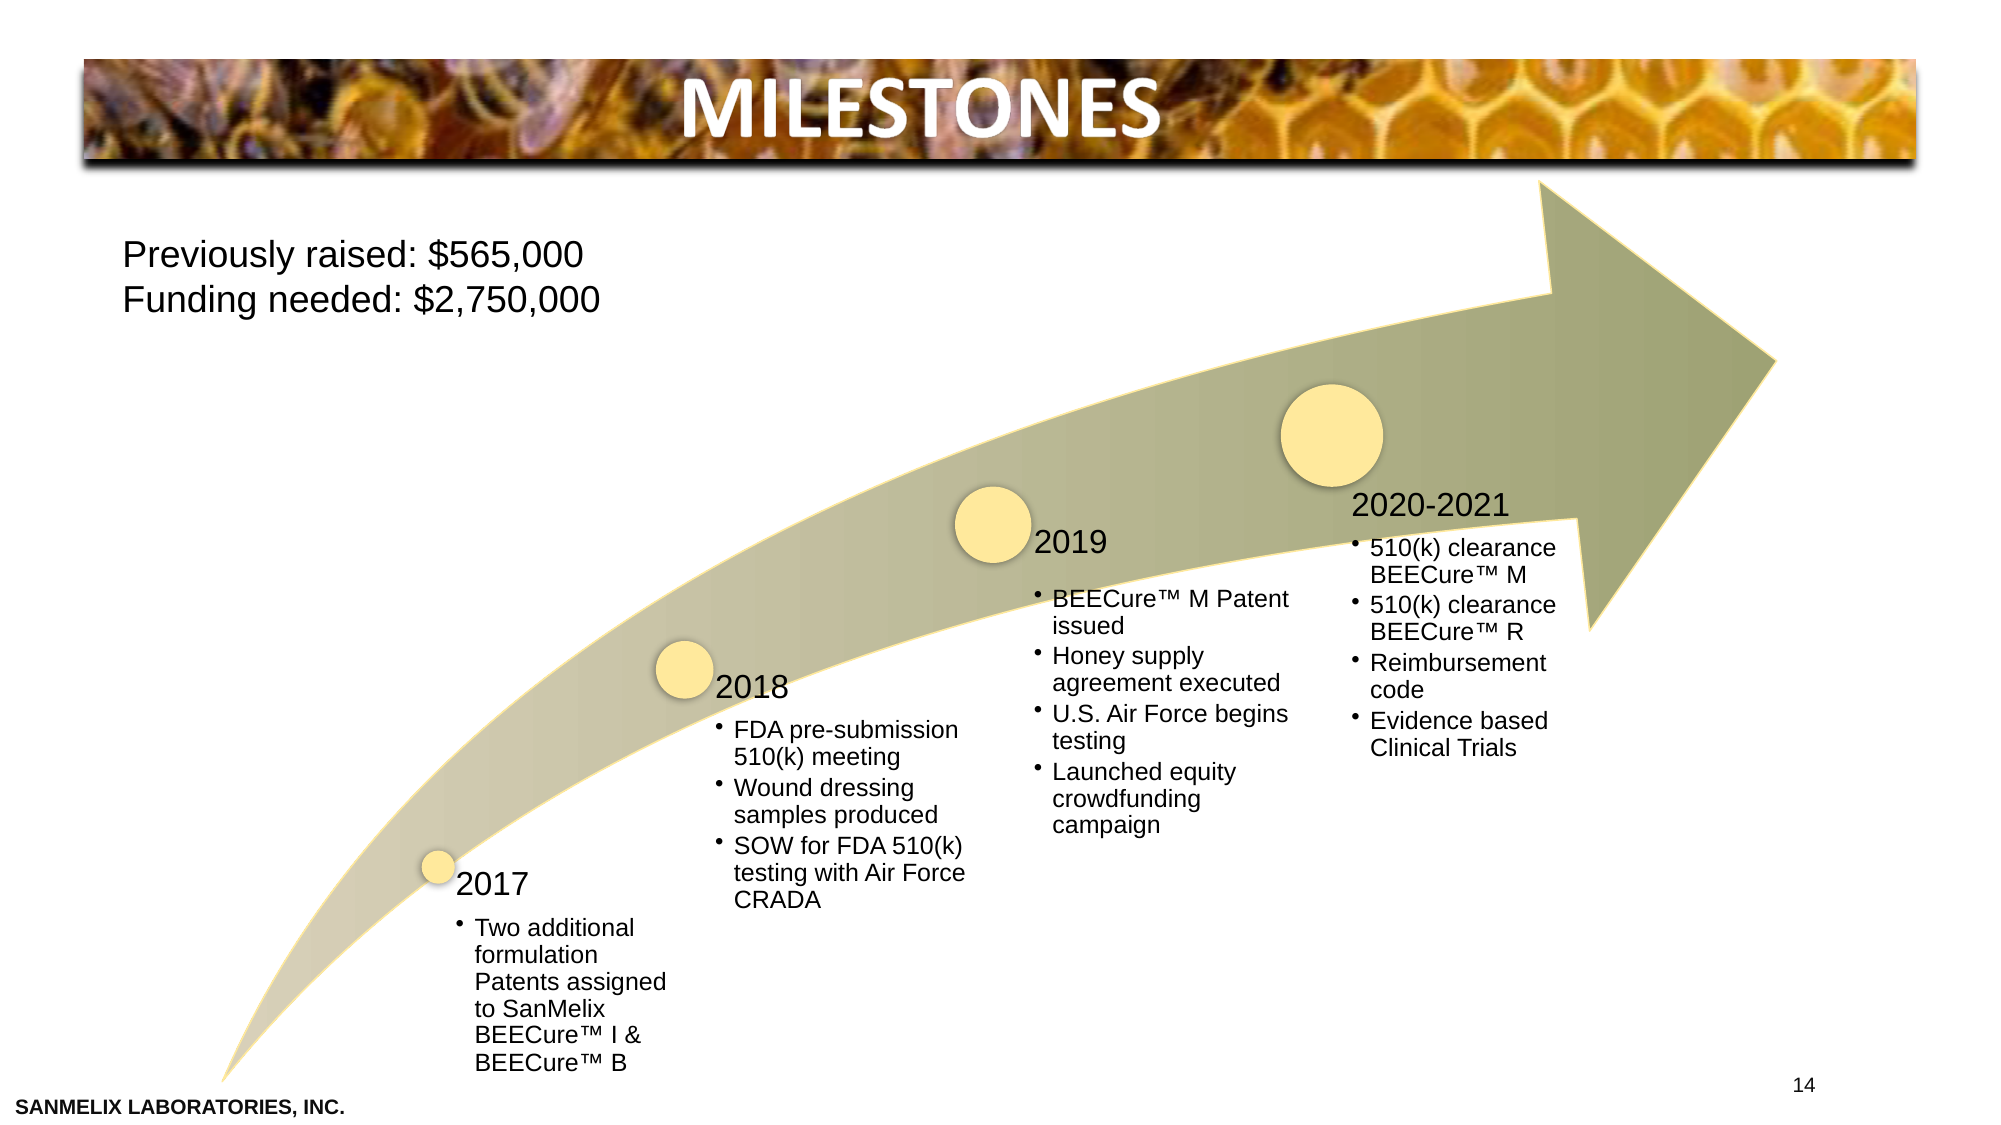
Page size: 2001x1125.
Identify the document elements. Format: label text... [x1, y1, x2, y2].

text_box SanMelix Laboratories, Inc. [0, 1077, 622, 1125]
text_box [160, 180, 1841, 1082]
text_box [83, 59, 614, 159]
text_box Previously raised: $565,000 Funding needed: $2,750,000 [107, 223, 154, 328]
text_box [72, 59, 614, 181]
text_box [1673, 59, 1916, 159]
text_box [1673, 59, 1927, 181]
picture [621, 22, 1667, 218]
slide_number 14 [1777, 1061, 1938, 1107]
